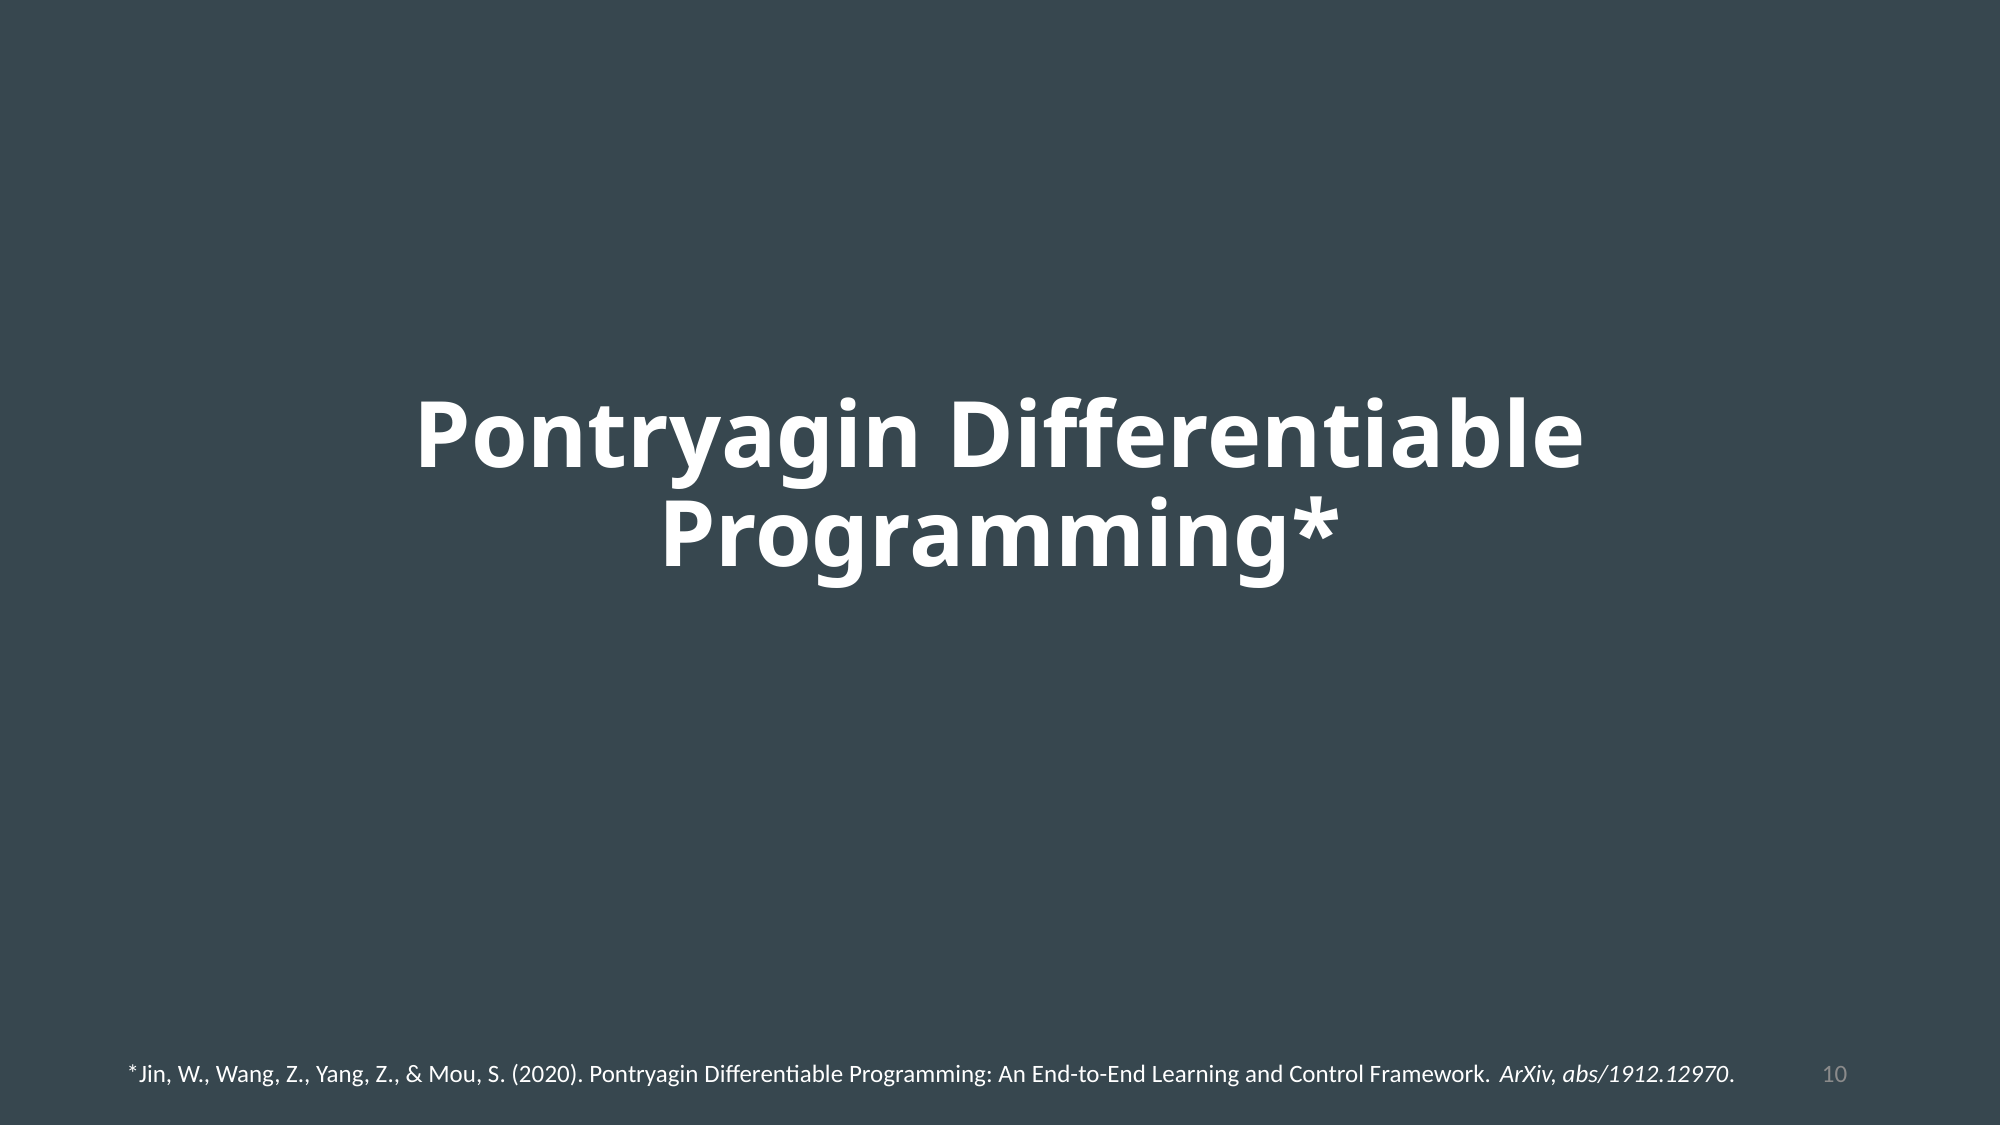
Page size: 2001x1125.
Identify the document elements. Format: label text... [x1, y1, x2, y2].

title Pontryagin Differentiable Programming* [137, 378, 1863, 596]
slide_number 10 [1412, 1042, 1863, 1103]
text_box *Jin, W., Wang, Z., Yang, Z., & Mou, S. (2020). Pontryagin Differentiable Programming: An End-to-End Learning and Control Framework. ArXiv, abs/1912.12970. [111, 1049, 1750, 1095]
